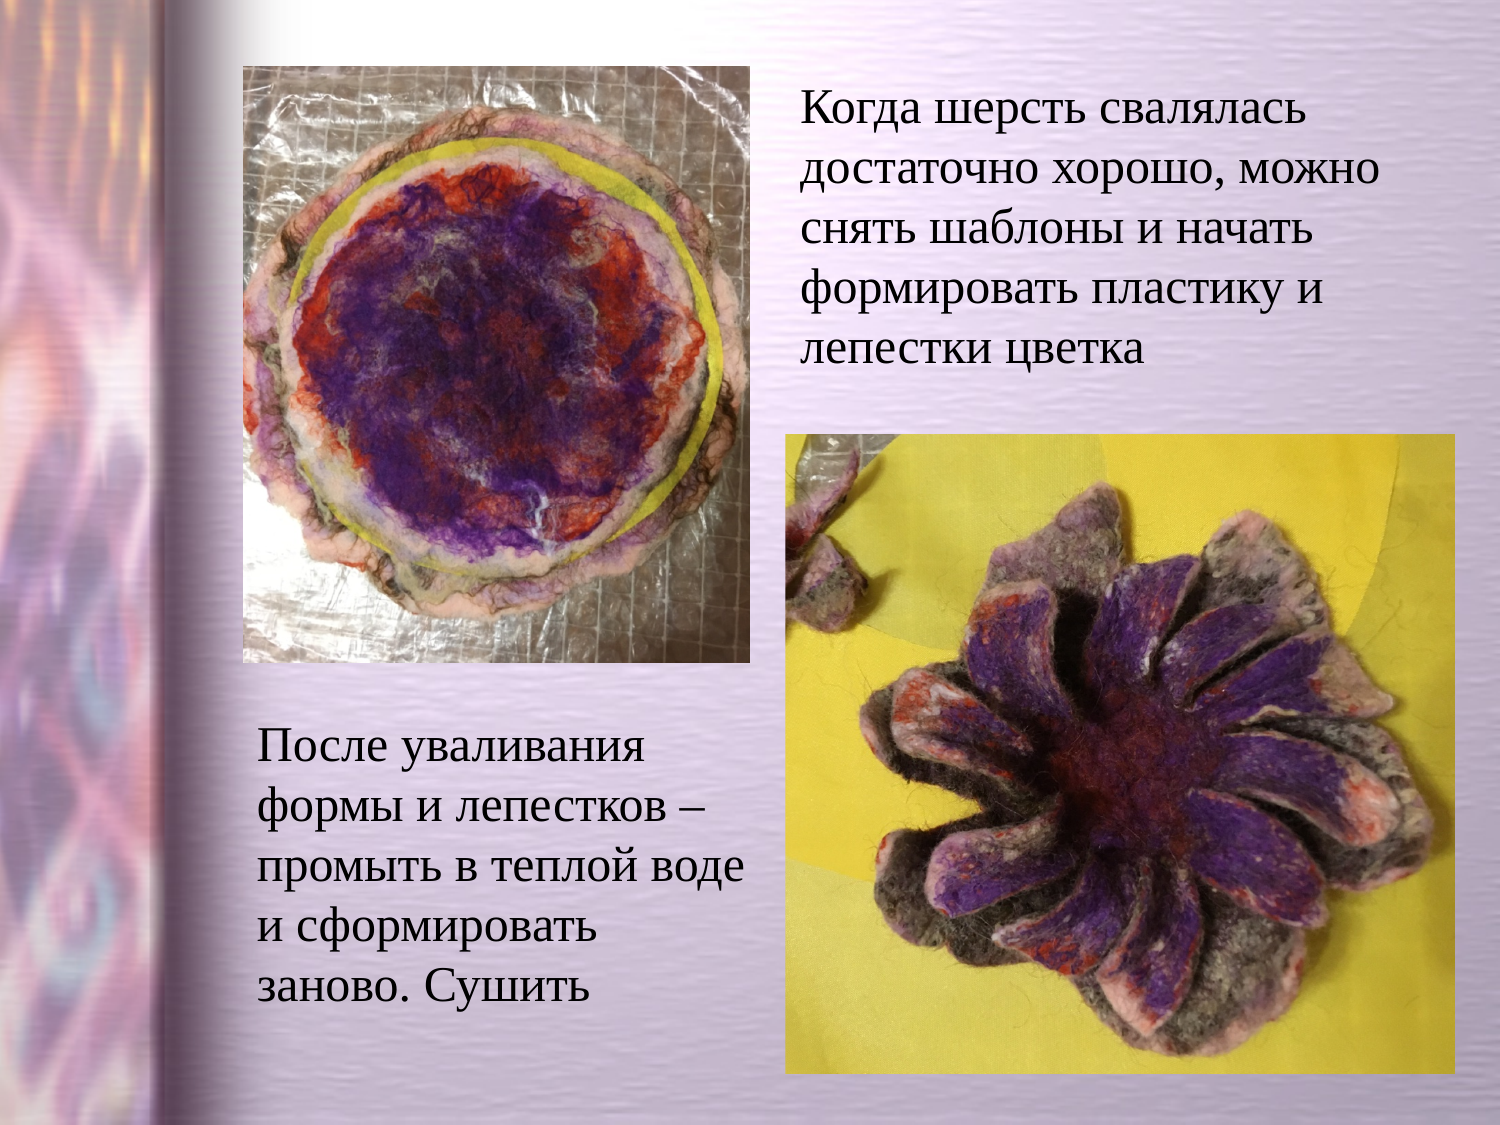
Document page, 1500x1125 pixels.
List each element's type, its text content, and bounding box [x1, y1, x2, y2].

text_box После уваливания формы и лепестков – промыть в теплой воде и сформировать заново. Сушить [242, 704, 762, 1019]
picture [0, 0, 1500, 1125]
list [197, 110, 795, 619]
text_box Когда шерсть свалялась достаточно хорошо, можно снять шаблоны и начать формировать пластику и лепестки цветка [785, 66, 1459, 382]
